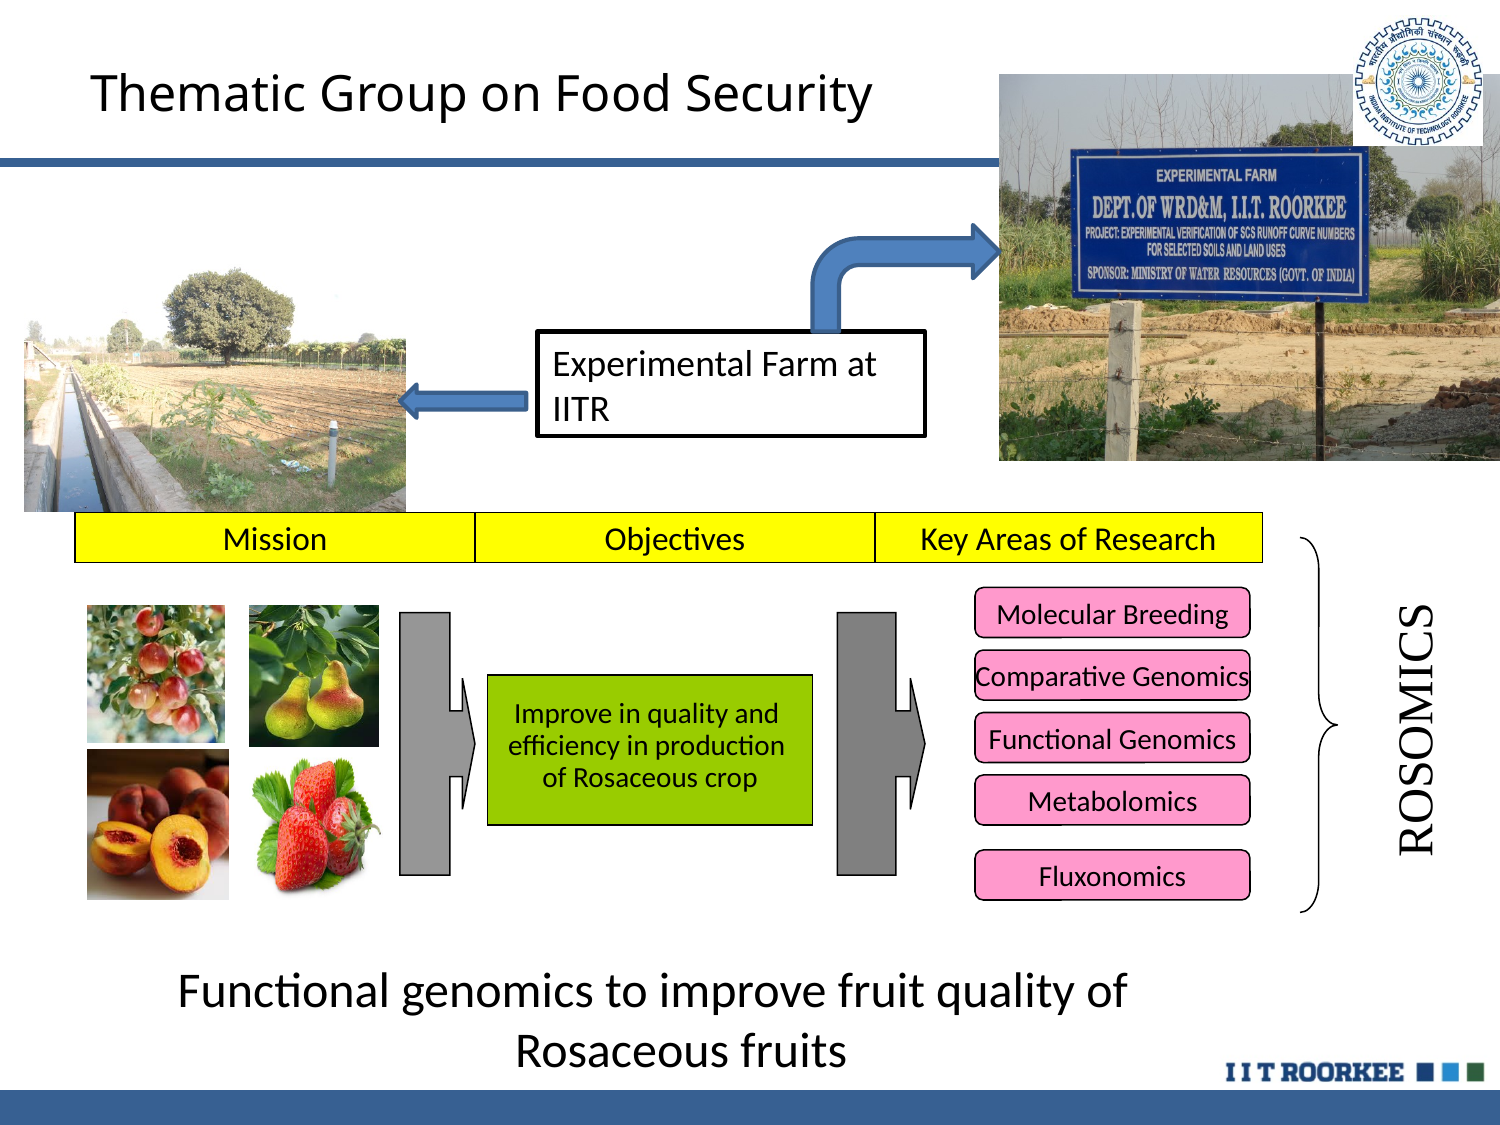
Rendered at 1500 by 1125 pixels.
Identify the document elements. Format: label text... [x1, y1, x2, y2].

picture [87, 749, 230, 901]
text_box Mission [75, 512, 474, 563]
text_box Fluxonomics [975, 849, 1251, 901]
text_box [399, 612, 475, 876]
picture [87, 604, 226, 743]
text_box [1299, 537, 1338, 913]
text_box Comparative Genomics [975, 650, 1251, 701]
text_box [837, 612, 925, 876]
text_box Key Areas of Research [874, 512, 1263, 563]
picture [249, 749, 385, 901]
text_box ROSOMICS [1374, 537, 1450, 873]
text_box Objectives [474, 512, 874, 563]
text_box [810, 223, 994, 334]
text_box Improve in quality and efficiency in production of Rosaceous crop [487, 674, 813, 825]
list Functional genomics to improve fruit quality of Rosaceous fruits [59, 950, 1247, 1086]
title Thematic Group on Food Security [75, 45, 1347, 138]
text_box Experimental Farm at IITR [535, 329, 927, 438]
text_box [410, 382, 529, 420]
text_box Metabolomics [975, 774, 1251, 826]
picture [999, 14, 1500, 461]
picture [249, 604, 379, 747]
text_box Molecular Breeding [975, 587, 1251, 638]
picture [24, 258, 406, 512]
text_box Functional Genomics [975, 712, 1251, 763]
picture [1216, 1054, 1490, 1088]
